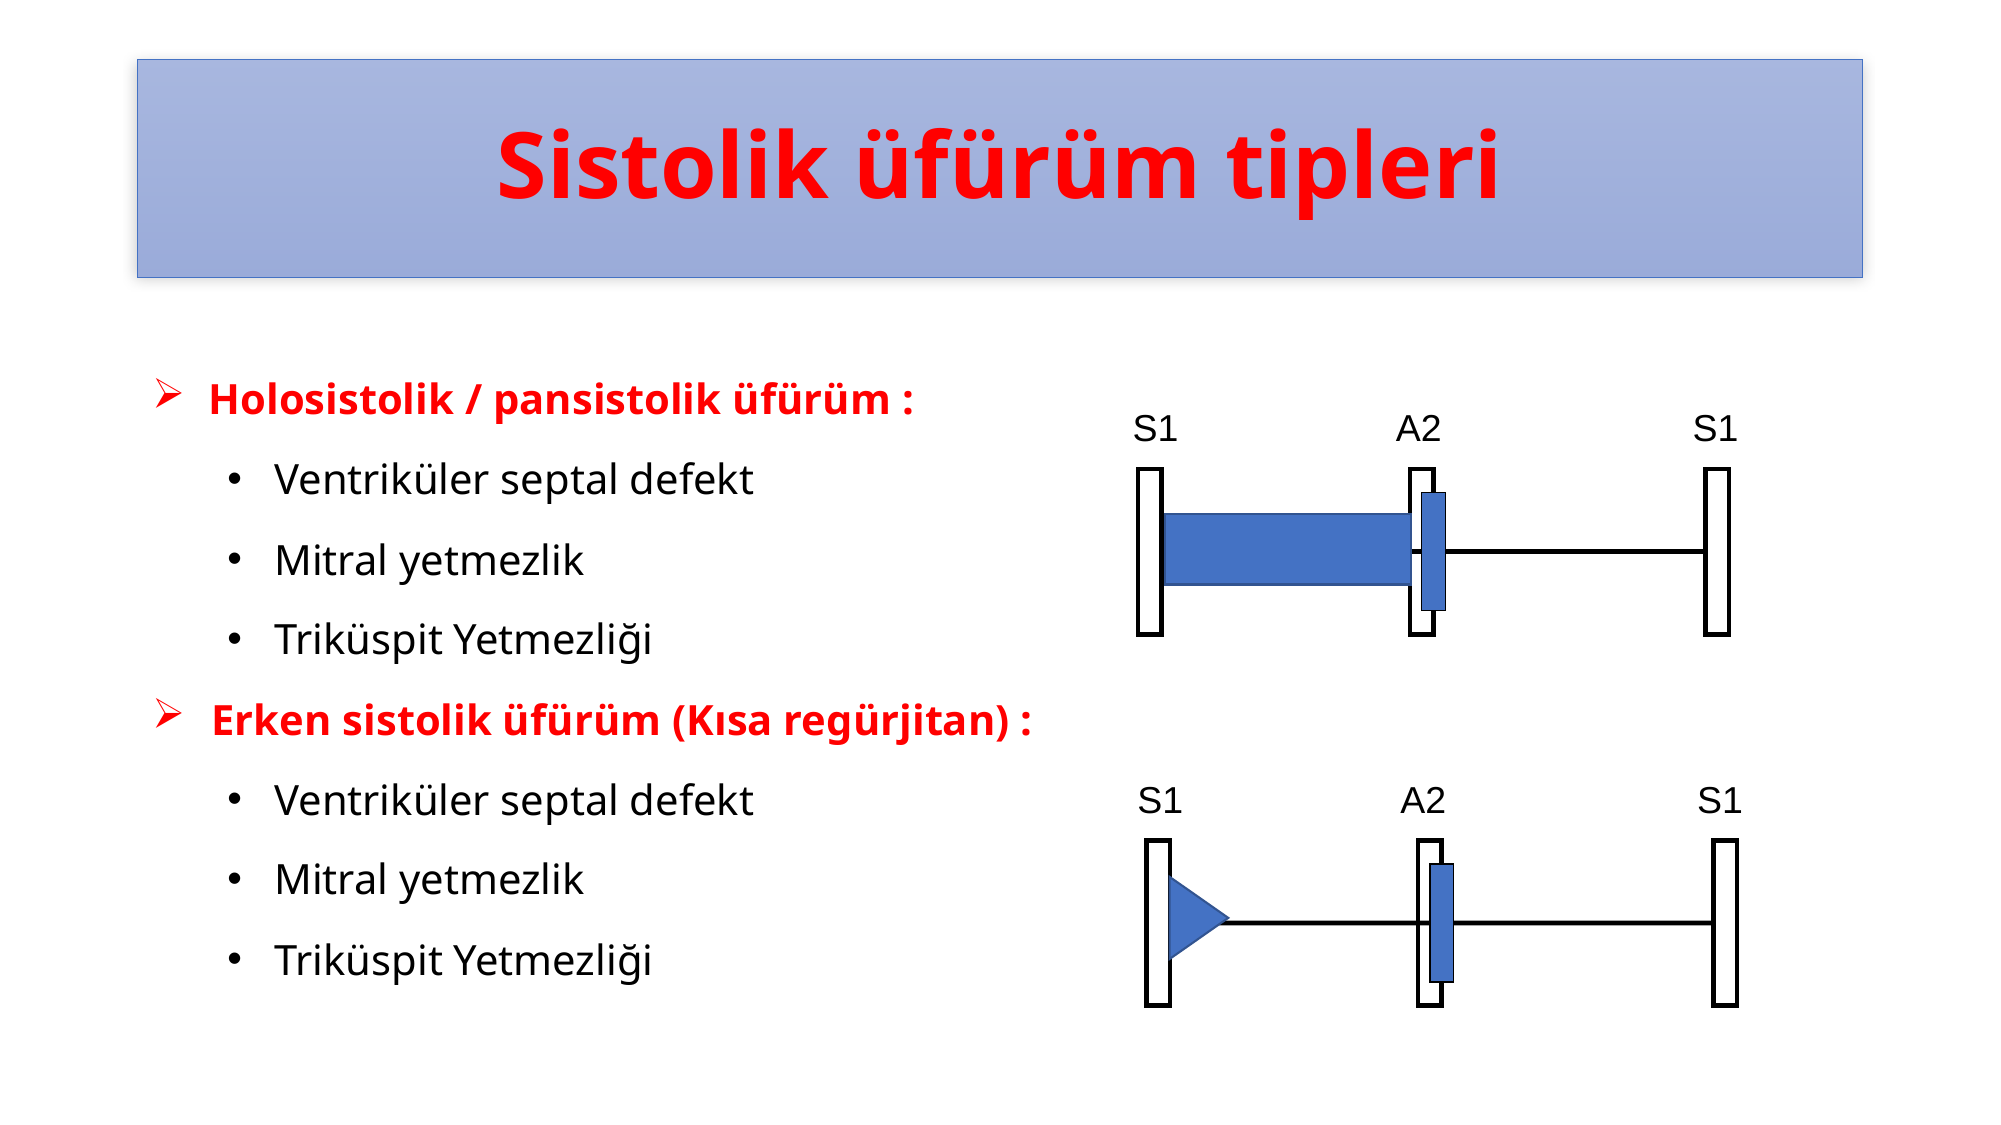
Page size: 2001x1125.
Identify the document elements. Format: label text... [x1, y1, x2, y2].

text_box [1418, 840, 1442, 1006]
text_box S1 A2 S1 [1122, 768, 1760, 829]
text_box S1 A2 S1 [1118, 397, 1756, 457]
list Holosistolik / pansistolik üfürüm : Ventriküler septal defekt Mitral yetmezlik Triküspit Yetmezliği Erken sistolik üfürüm (Kısa regürjitan) : Ventriküler septal defekt Mitral yetmezlik Triküspit Yetmezliği [137, 340, 1177, 1084]
text_box [1421, 492, 1446, 611]
text_box [1410, 468, 1434, 635]
text_box [1164, 513, 1412, 586]
text_box [1713, 840, 1738, 1006]
text_box [1146, 840, 1170, 1006]
text_box [1168, 874, 1231, 961]
text_box [1429, 864, 1454, 983]
text_box [1705, 468, 1729, 635]
text_box [1138, 468, 1162, 635]
title Sistolik üfürüm tipleri [137, 59, 1863, 278]
